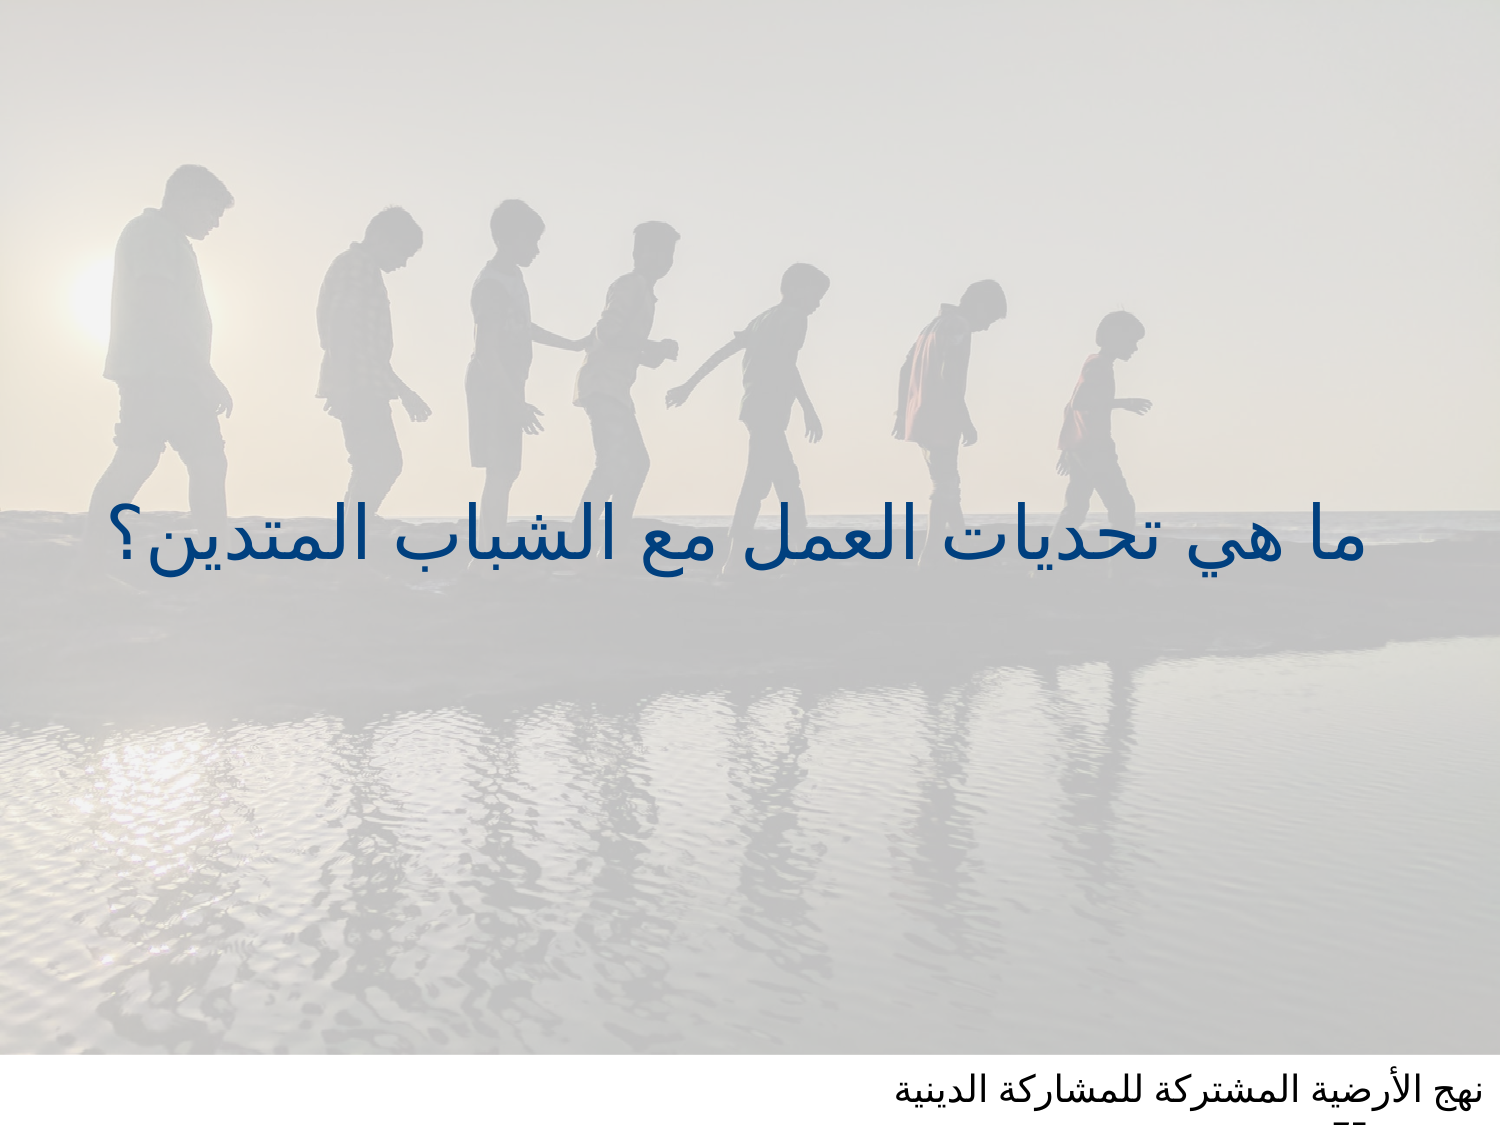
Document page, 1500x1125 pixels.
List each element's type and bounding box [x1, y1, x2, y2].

picture [0, 0, 1500, 1055]
text_box [0, 1057, 1500, 1125]
